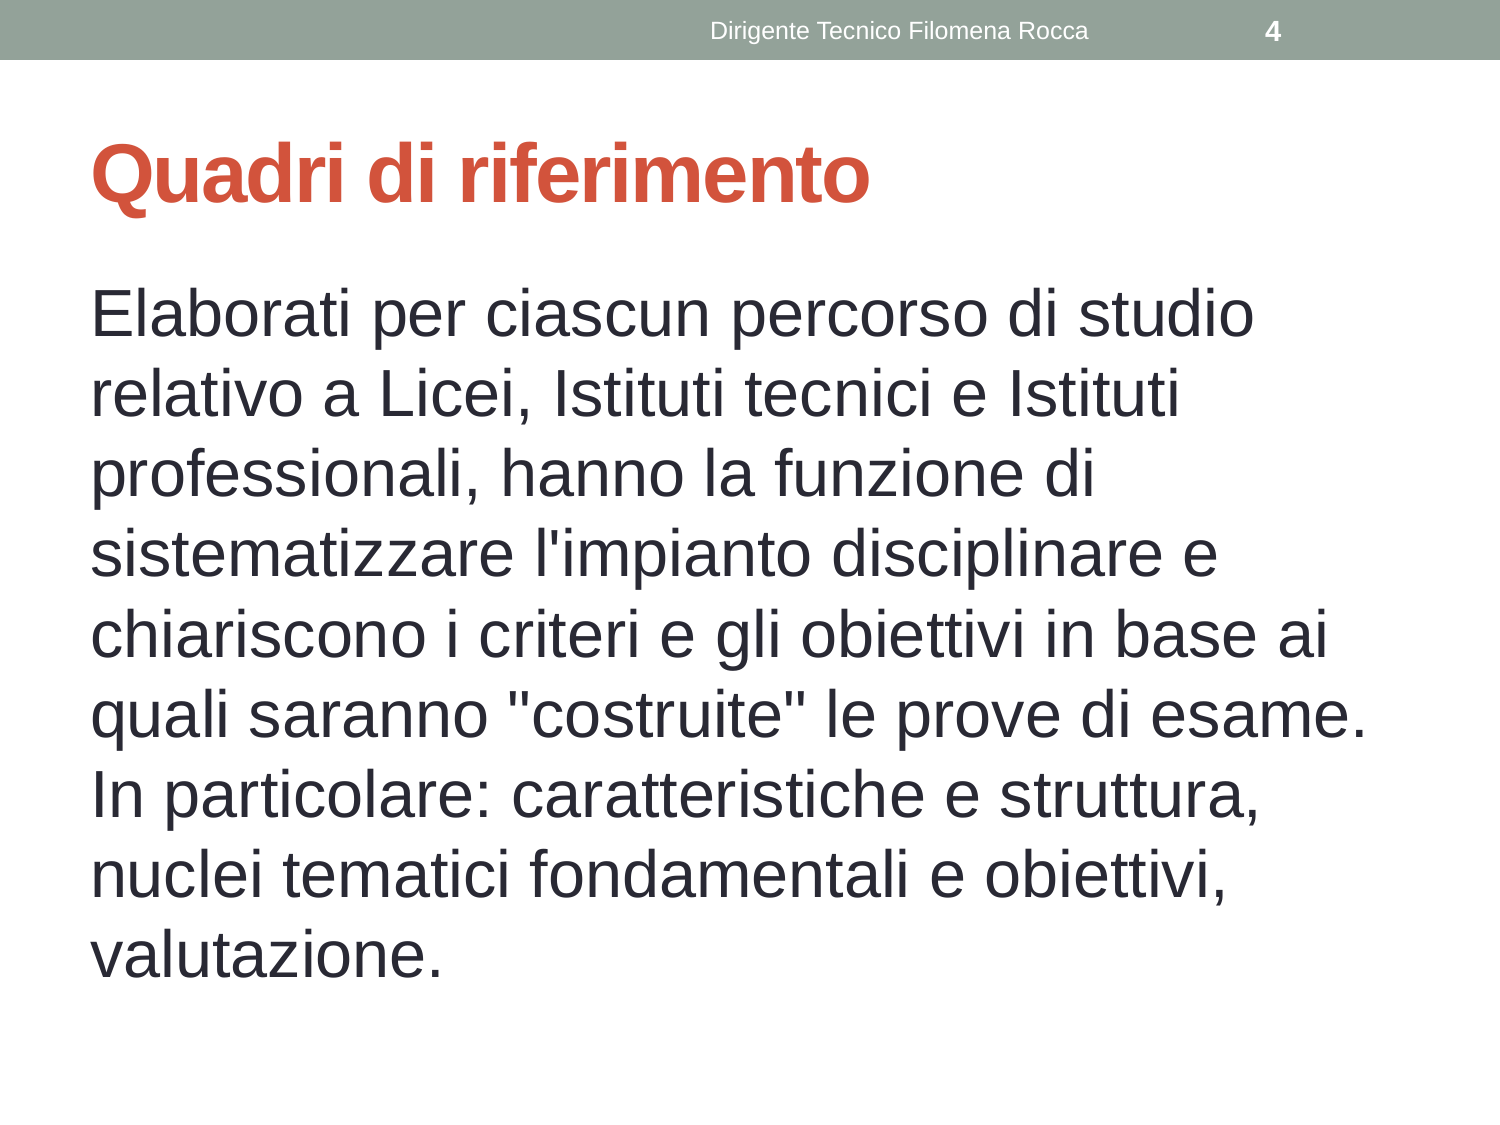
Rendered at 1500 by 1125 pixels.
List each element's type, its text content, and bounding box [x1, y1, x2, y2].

list Elaborati per ciascun percorso di studio relativo a Licei, Istituti tecnici e Istituti professionali, hanno la funzione di sistematizzare l'impianto disciplinare e chiariscono i criteri e gli obiettivi in base ai quali saranno "costruite" le prove di esame. In particolare: caratteristiche e struttura, nuclei tematici fondamentali e obiettivi, valutazione. [75, 262, 1425, 1063]
slide_number 4 [1250, 3, 1425, 57]
footer Dirigente Tecnico Filomena Rocca [562, 3, 1238, 57]
title Quadri di riferimento [75, 87, 1425, 250]
